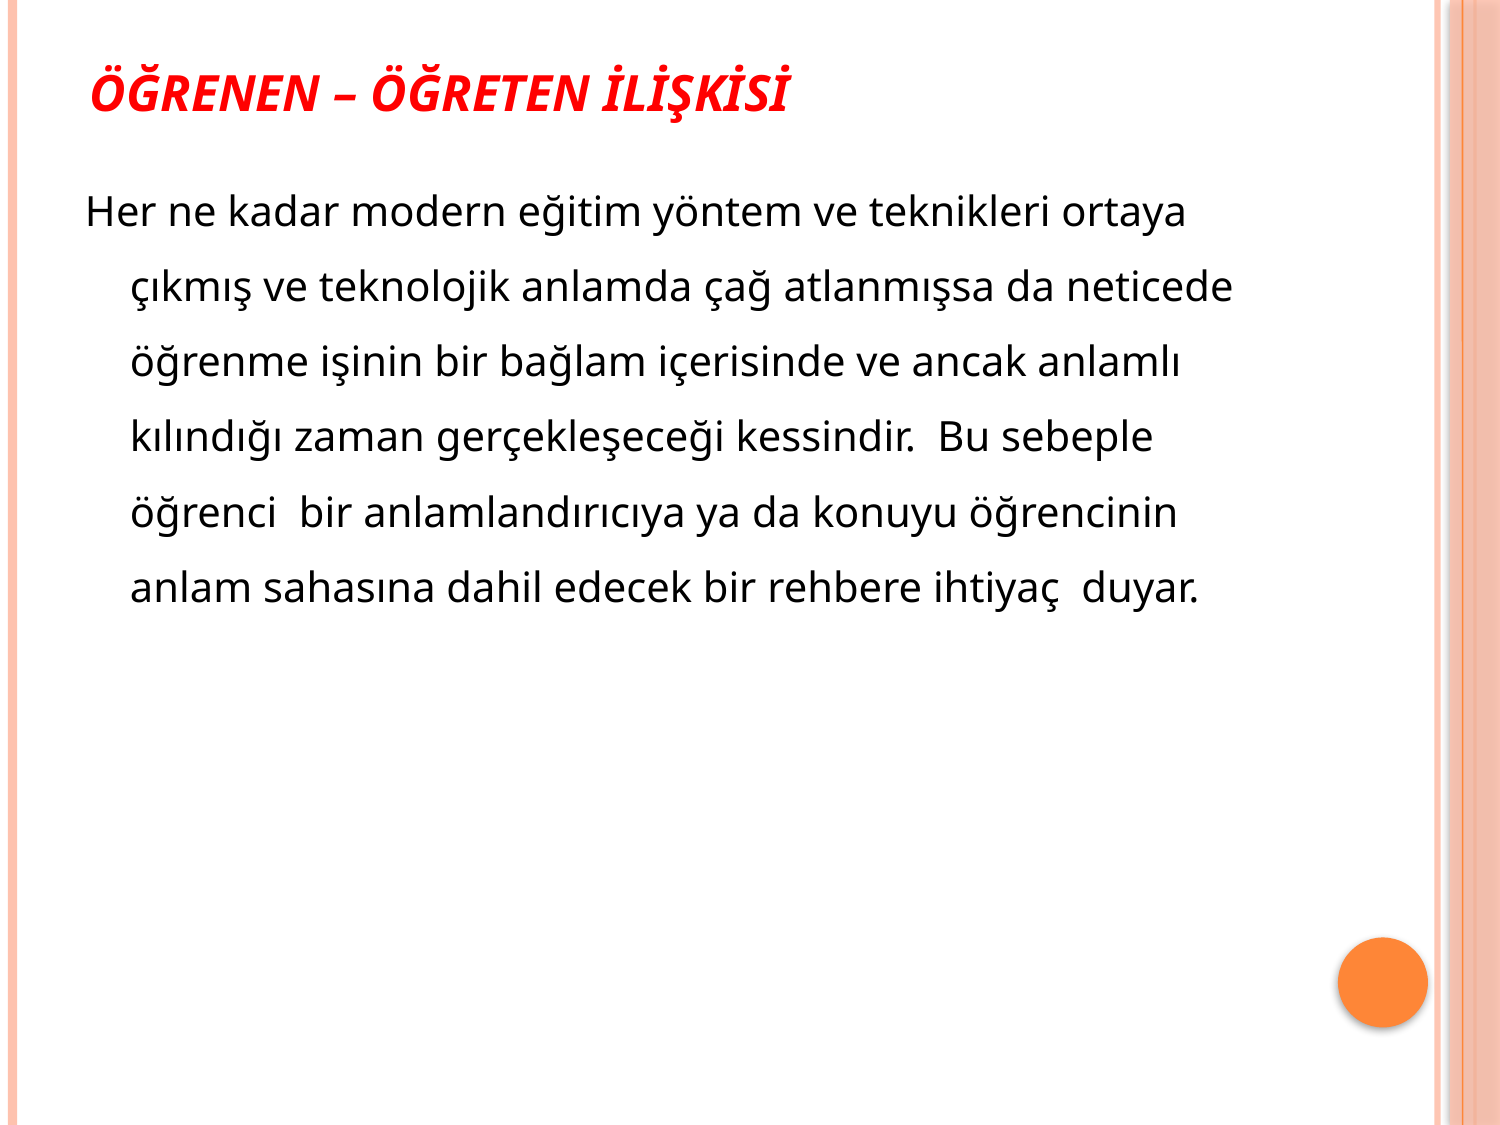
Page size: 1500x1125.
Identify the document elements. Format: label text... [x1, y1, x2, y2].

list Her ne kadar modern eğitim yöntem ve teknikleri ortaya çıkmış ve teknolojik anlamda çağ atlanmışsa da neticede öğrenme işinin bir bağlam içerisinde ve ancak anlamlı kılındığı zaman gerçekleşeceği kessindir. Bu sebeple öğrenci bir anlamlandırıcıya ya da konuyu öğrencinin anlam sahasına dahil edecek bir rehbere ihtiyaç duyar. [70, 152, 1296, 1062]
title ÖĞRENEN – ÖĞRETEN İLİŞKİSİ [75, 45, 1300, 129]
